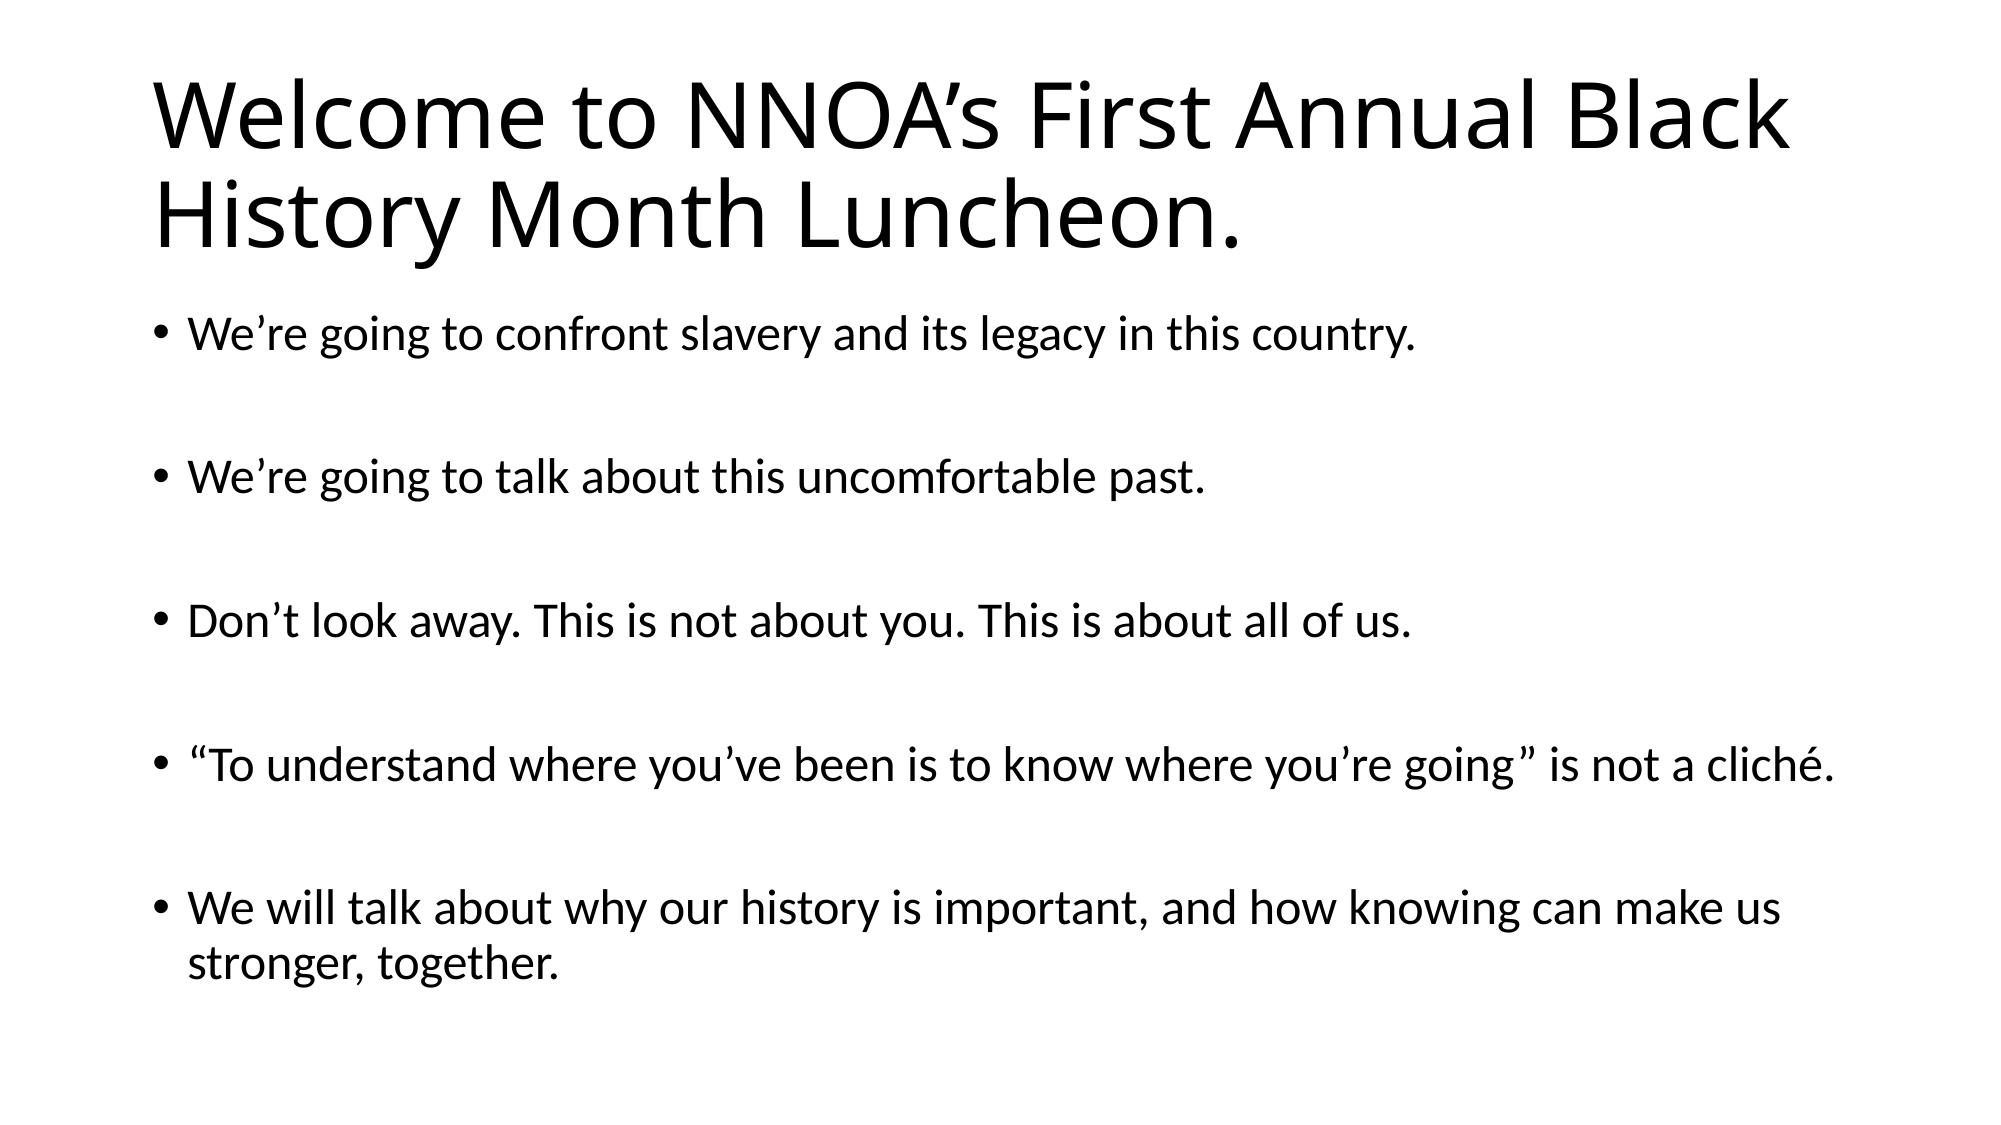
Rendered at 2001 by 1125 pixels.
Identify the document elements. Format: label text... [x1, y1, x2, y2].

title Welcome to NNOA’s First Annual Black History Month Luncheon. [137, 59, 1863, 278]
list We’re going to confront slavery and its legacy in this country. We’re going to talk about this uncomfortable past. Don’t look away. This is not about you. This is about all of us. “To understand where you’ve been is to know where you’re going” is not a cliché. We will talk about why our history is important, and how knowing can make us stronger, together. [137, 299, 1863, 1014]
